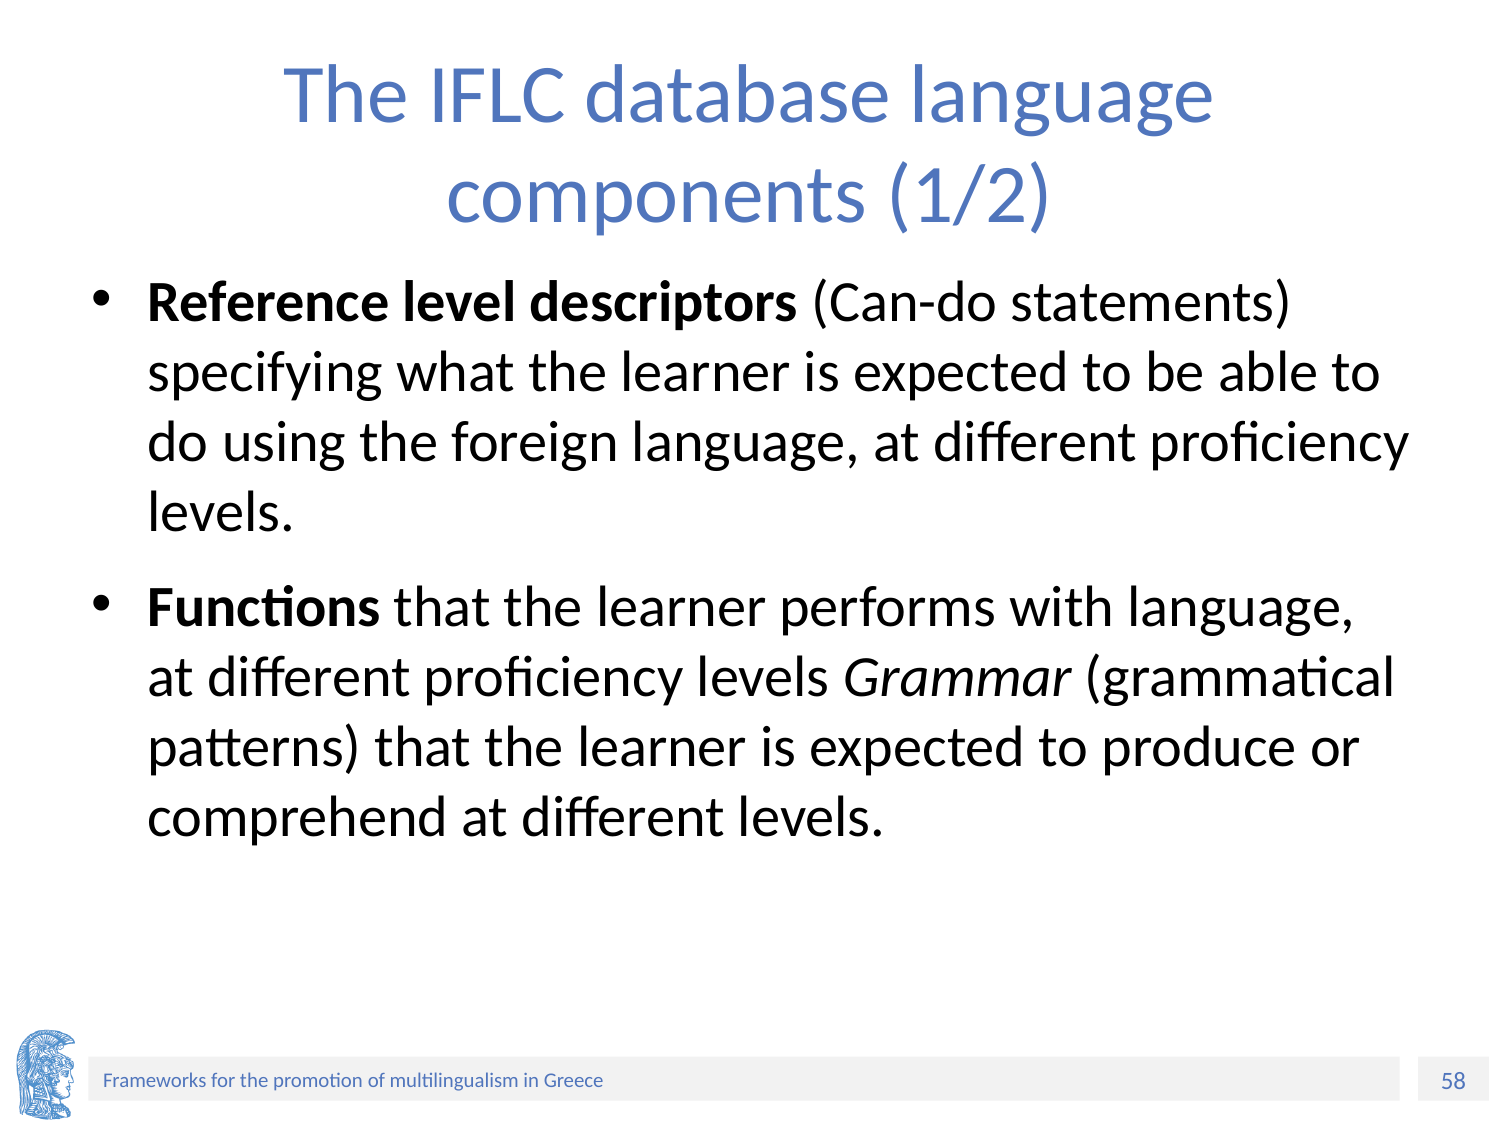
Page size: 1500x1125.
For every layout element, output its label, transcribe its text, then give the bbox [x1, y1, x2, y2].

picture [9, 1026, 81, 1120]
title The IFLC database language components (1/2) [75, 45, 1425, 233]
list Reference level descriptors (Can-do statements) specifying what the learner is expected to be able to do using the foreign language, at different proficiency levels. Functions that the learner performs with language, at different proficiency levels Grammar (grammatical patterns) that the learner is expected to produce or comprehend at different levels. [76, 255, 1427, 998]
